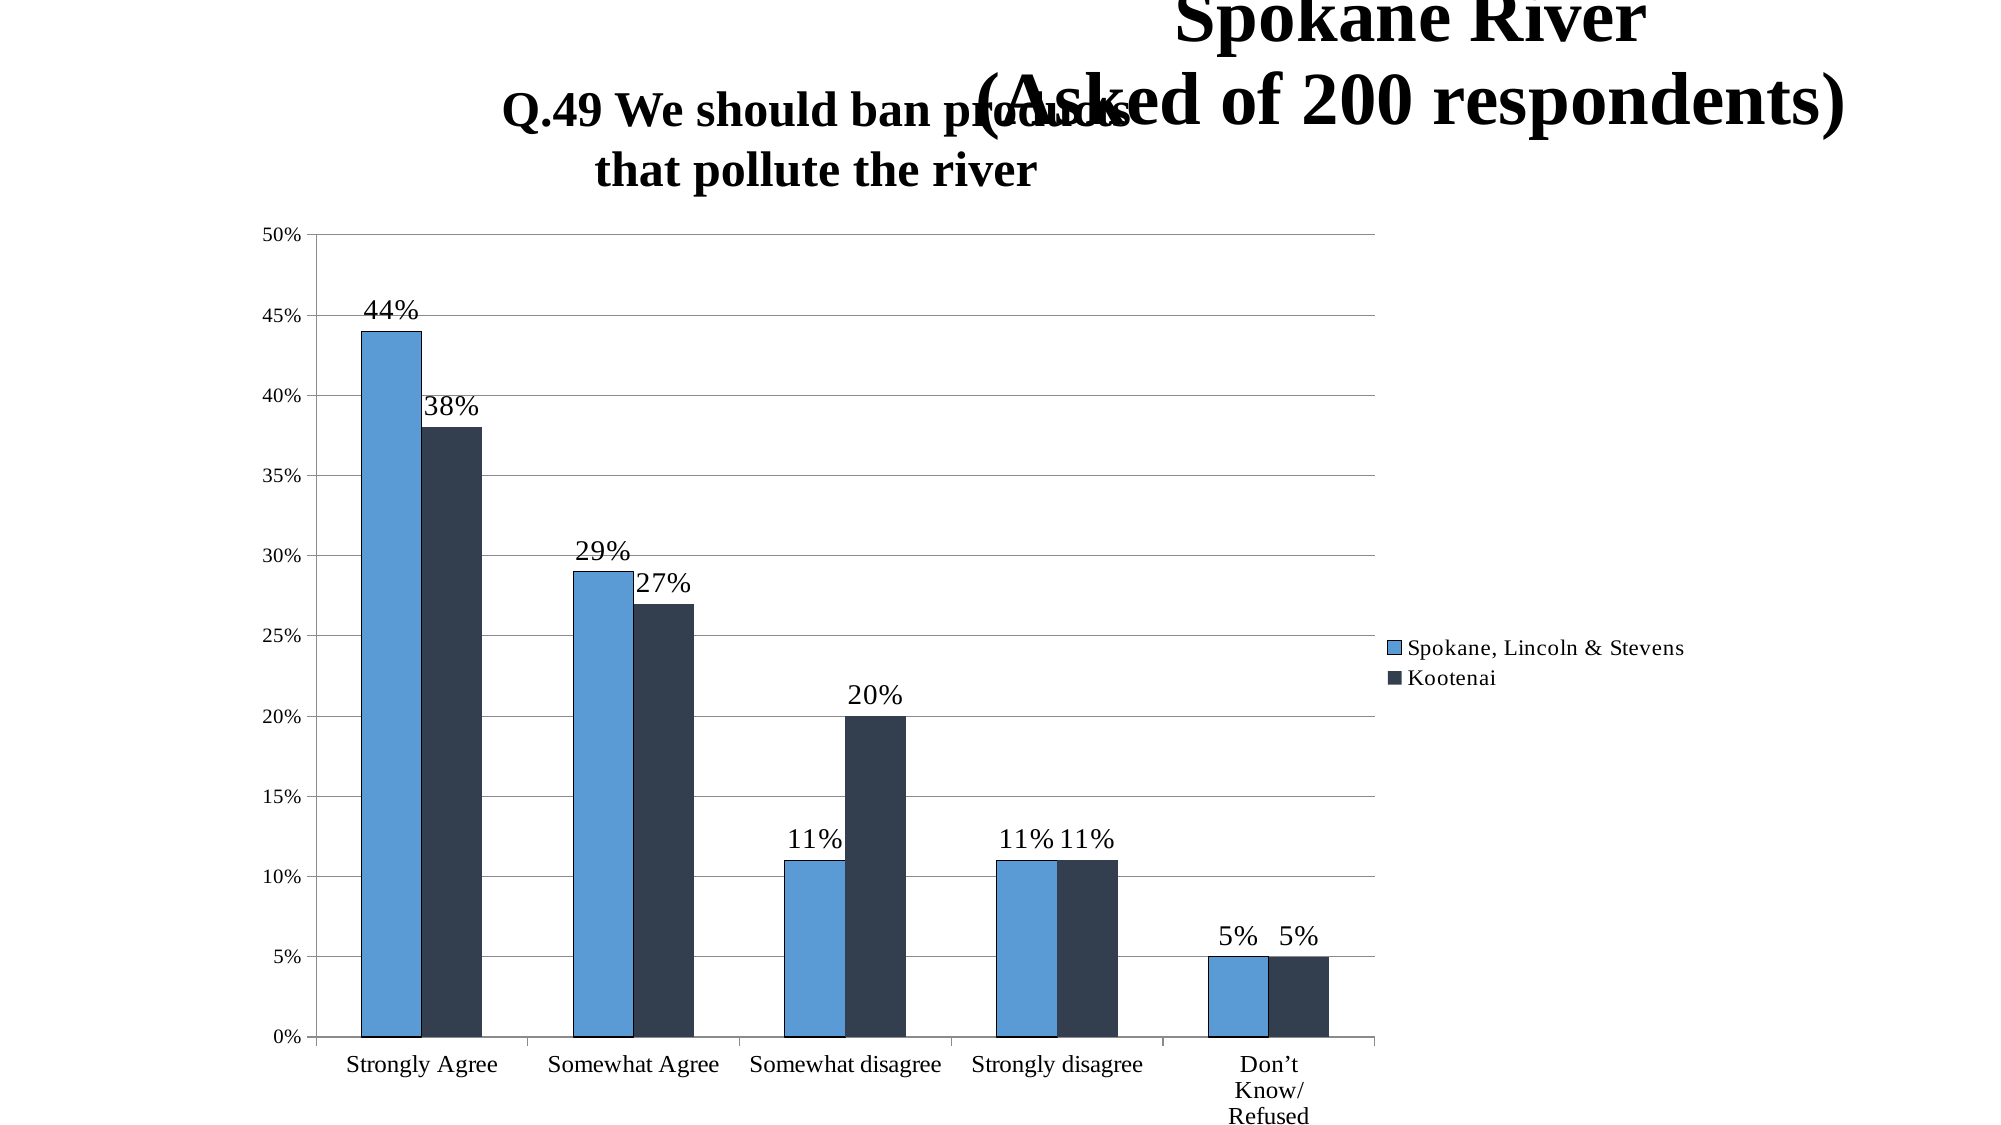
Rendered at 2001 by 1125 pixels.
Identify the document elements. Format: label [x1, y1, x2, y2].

chart [254, 0, 2000, 1125]
